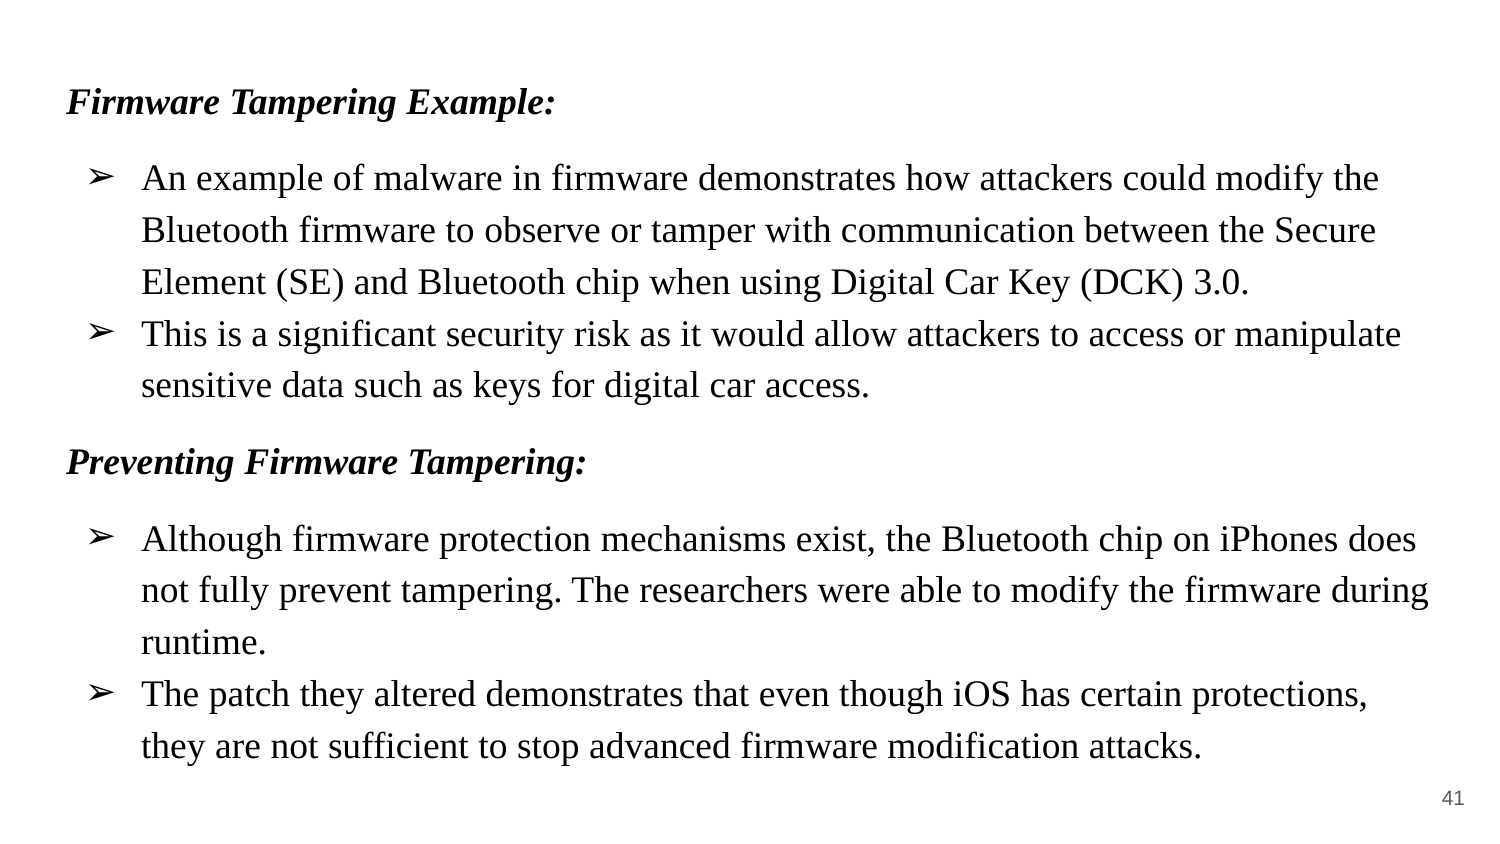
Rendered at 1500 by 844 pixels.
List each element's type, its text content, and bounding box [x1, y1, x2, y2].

slide_number ‹#› [1389, 764, 1480, 830]
list Firmware Tampering Example: An example of malware in firmware demonstrates how attackers could modify the Bluetooth firmware to observe or tamper with communication between the Secure Element (SE) and Bluetooth chip when using Digital Car Key (DCK) 3.0. This is a significant security risk as it would allow attackers to access or manipulate sensitive data such as keys for digital car access. Preventing Firmware Tampering: Although firmware protection mechanisms exist, the Bluetooth chip on iPhones does not fully prevent tampering. The researchers were able to modify the firmware during runtime. The patch they altered demonstrates that even though iOS has certain protections, they are not sufficient to stop advanced firmware modification attacks. [51, 54, 1449, 789]
